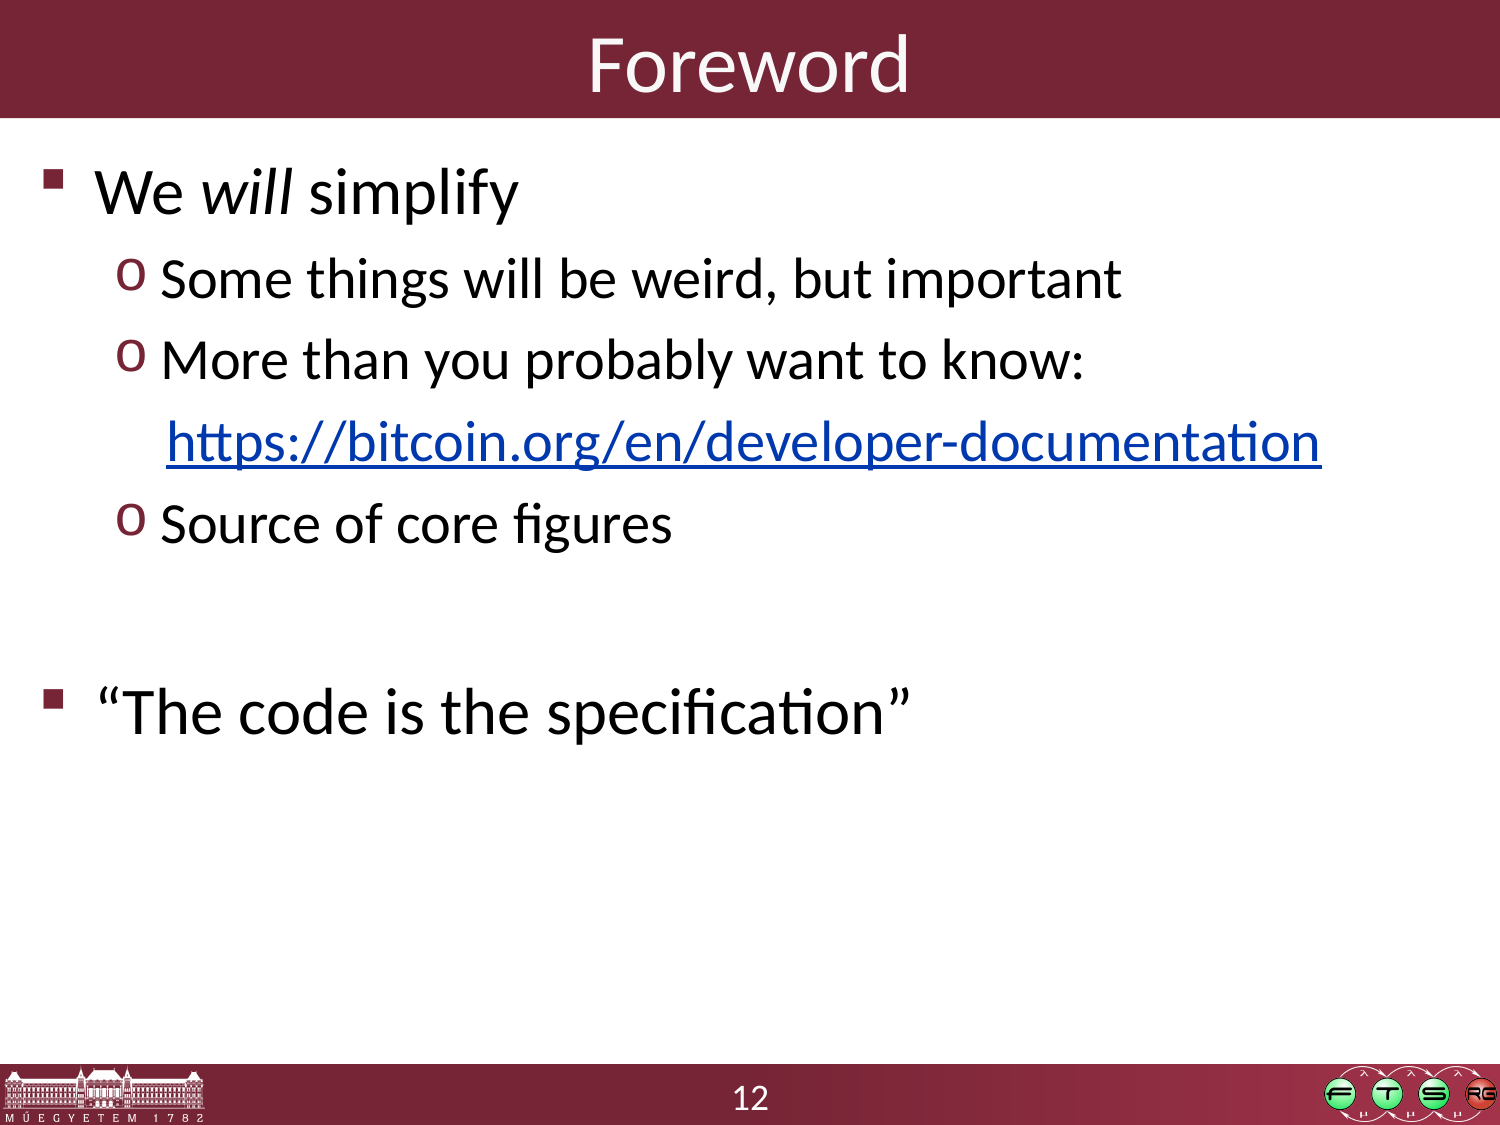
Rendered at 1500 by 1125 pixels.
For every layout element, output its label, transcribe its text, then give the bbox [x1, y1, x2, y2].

picture [3, 1064, 205, 1122]
picture [1324, 1066, 1497, 1122]
title Foreword [0, 0, 1500, 119]
list We will simplify Some things will be weird, but important More than you probably want to know: https://bitcoin.org/en/developer-documentation Source of core figures “The code is the specification” [23, 140, 1477, 1048]
